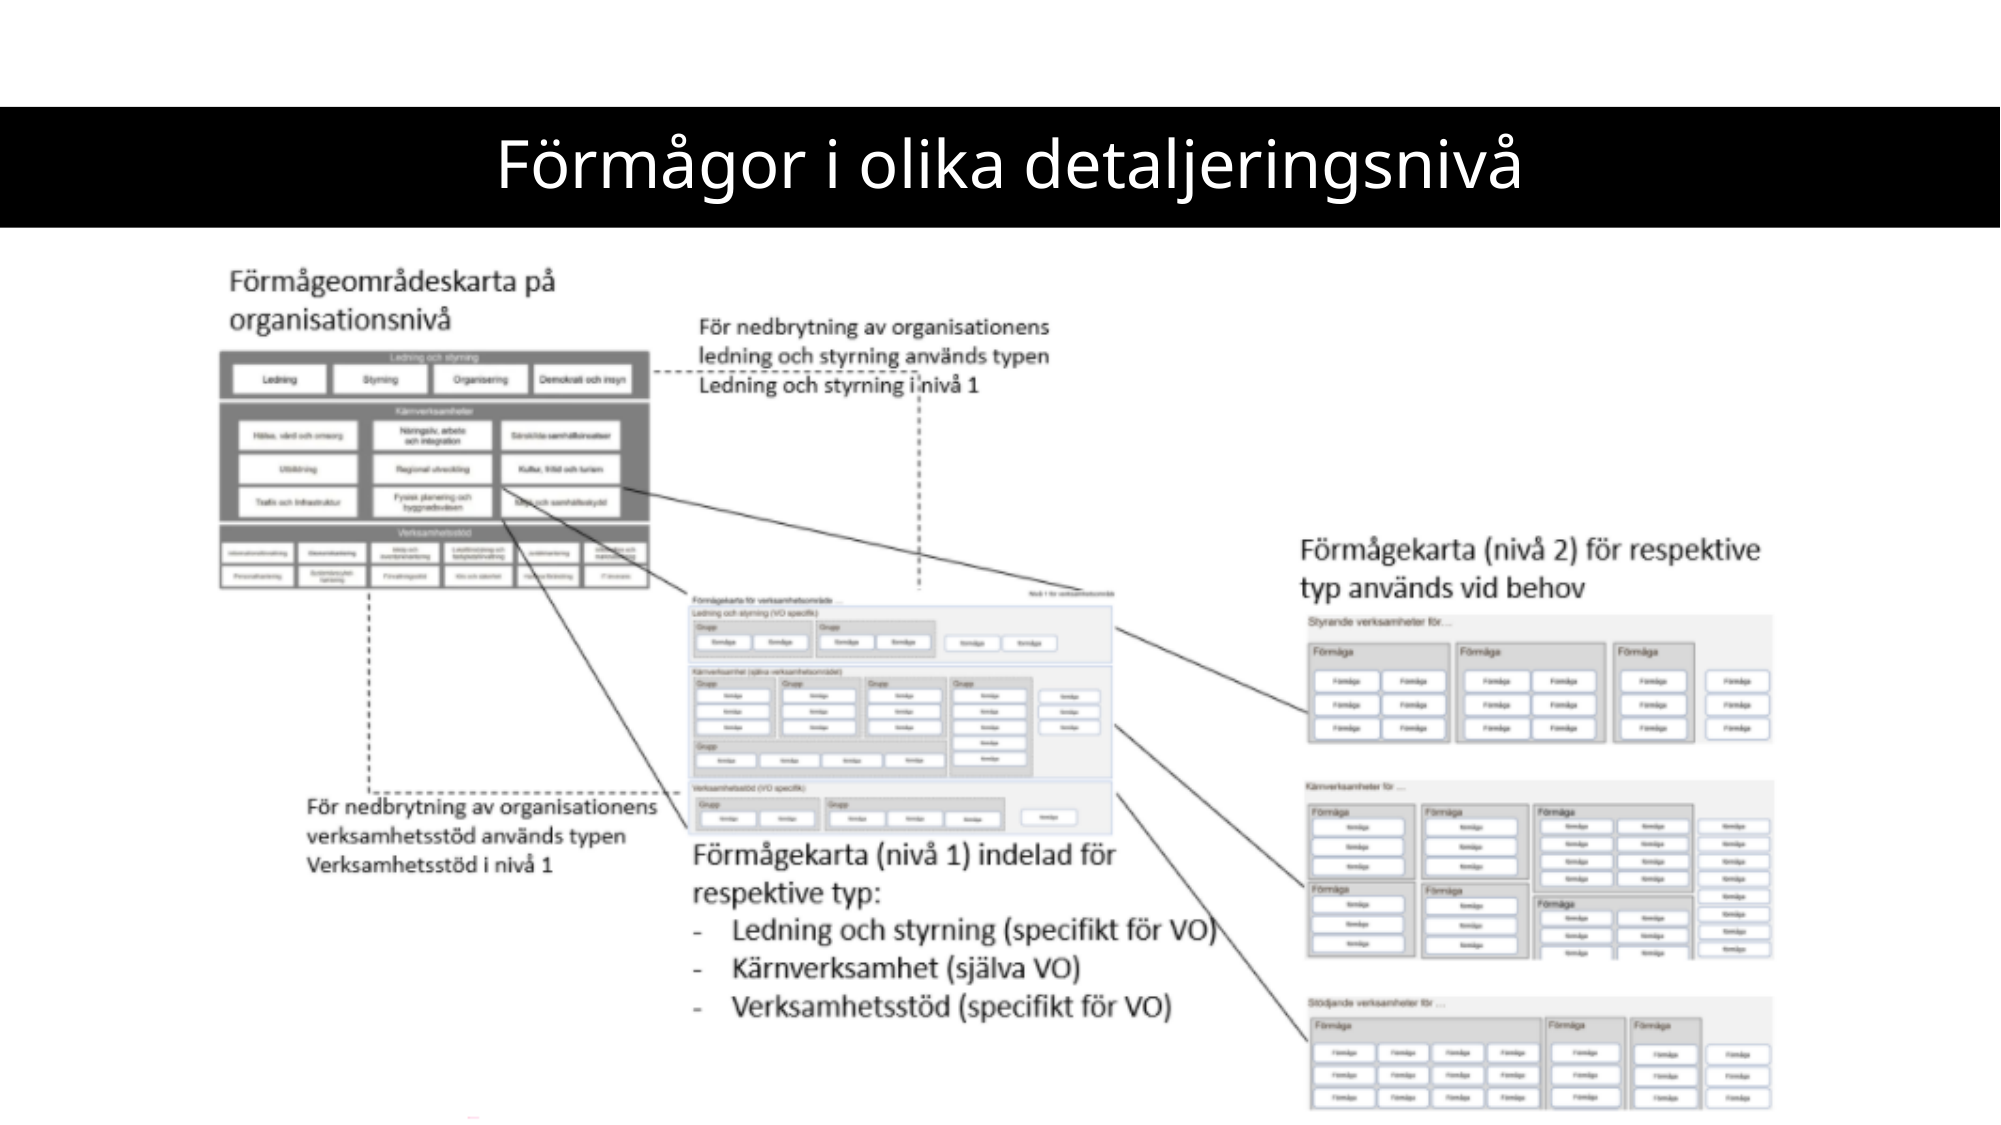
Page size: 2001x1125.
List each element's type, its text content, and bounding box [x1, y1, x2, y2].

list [207, 256, 1786, 1121]
title Förmågor i olika detaljeringsnivå [91, 105, 1931, 228]
text_box [0, 106, 2000, 229]
